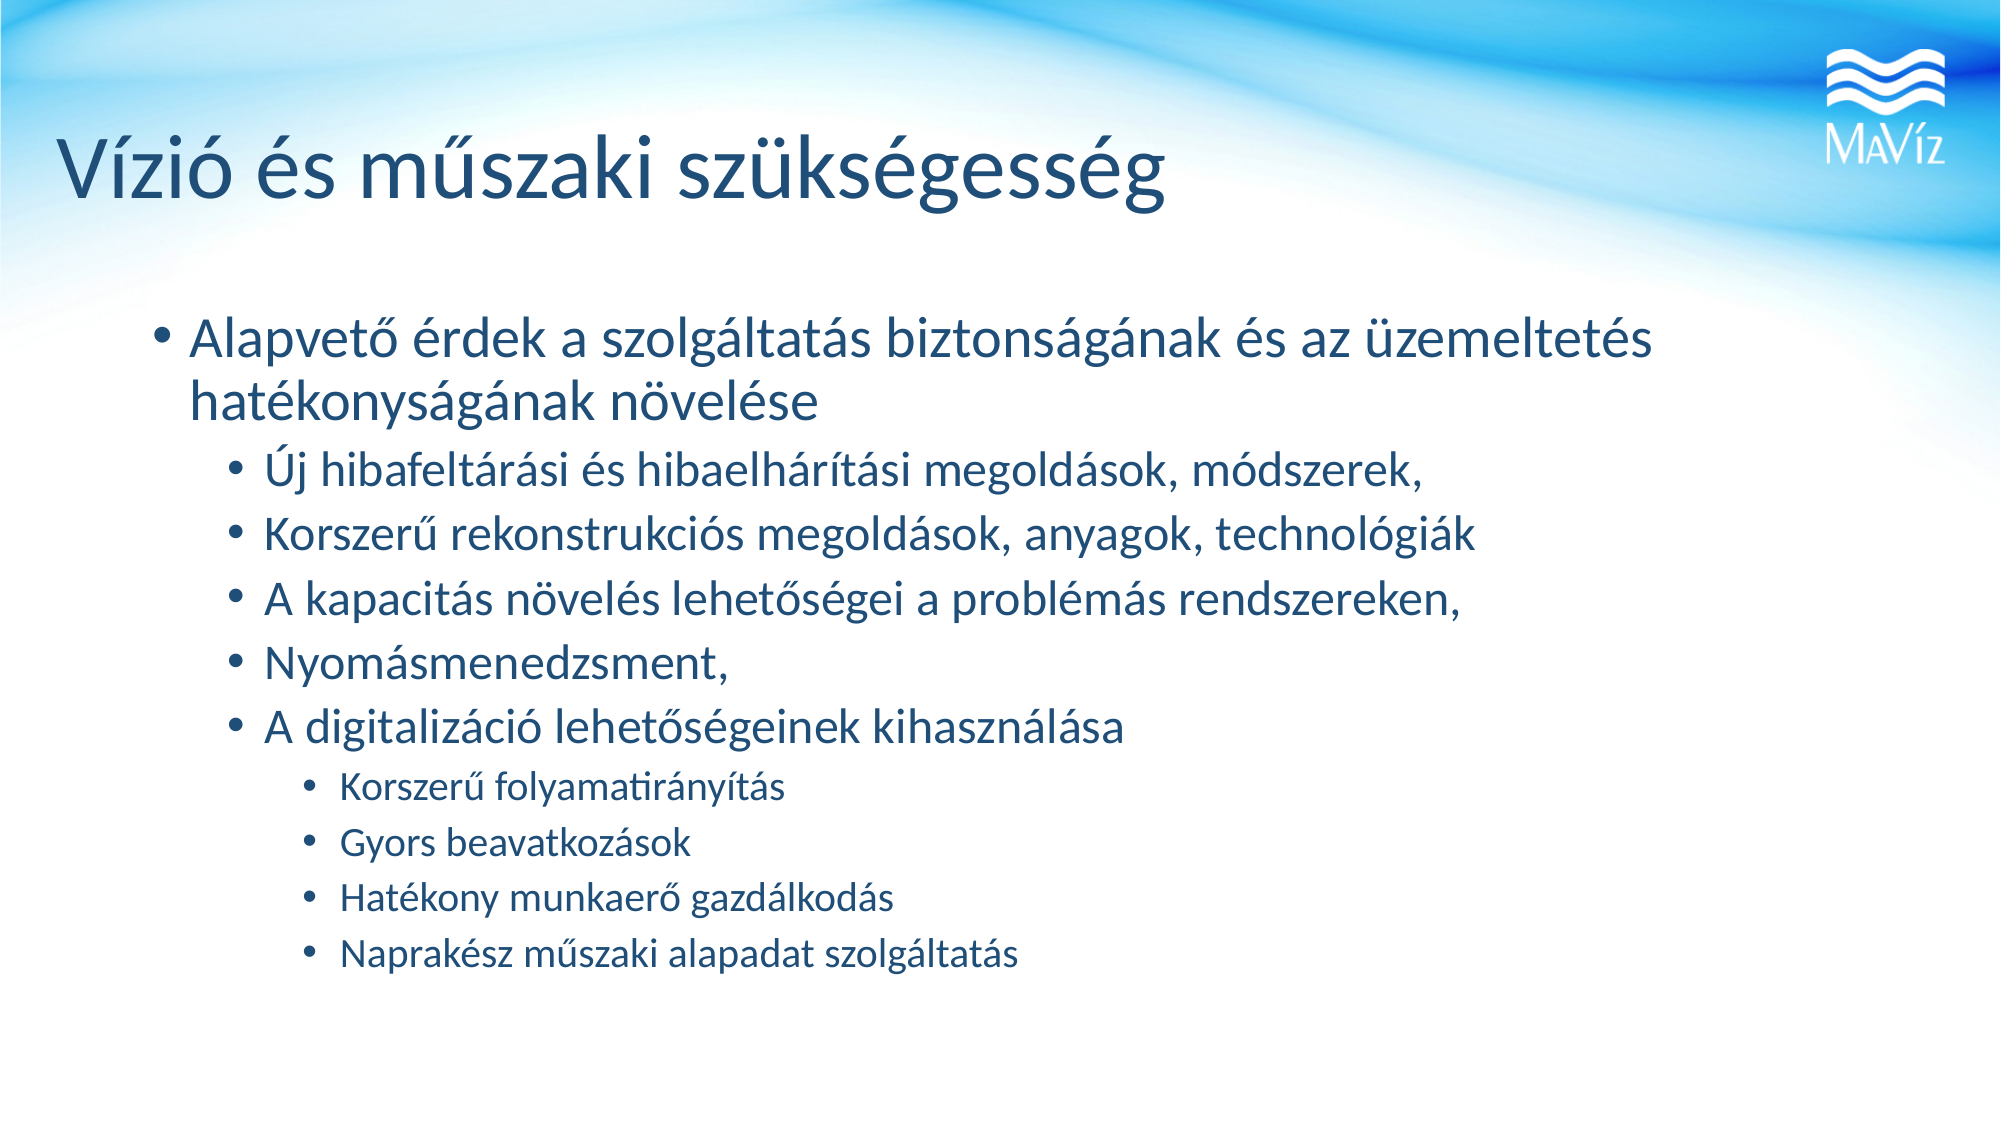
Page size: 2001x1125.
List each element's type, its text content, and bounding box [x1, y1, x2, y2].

title Vízió és műszaki szükségesség [41, 59, 1863, 278]
list Alapvető érdek a szolgáltatás biztonságának és az üzemeltetés hatékonyságának növelése Új hibafeltárási és hibaelhárítási megoldások, módszerek, Korszerű rekonstrukciós megoldások, anyagok, technológiák A kapacitás növelés lehetőségei a problémás rendszereken, Nyomásmenedzsment, A digitalizáció lehetőségeinek kihasználása Korszerű folyamatirányítás Gyors beavatkozások Hatékony munkaerő gazdálkodás Naprakész műszaki alapadat szolgáltatás [137, 299, 1863, 1014]
picture [0, 0, 2001, 1125]
